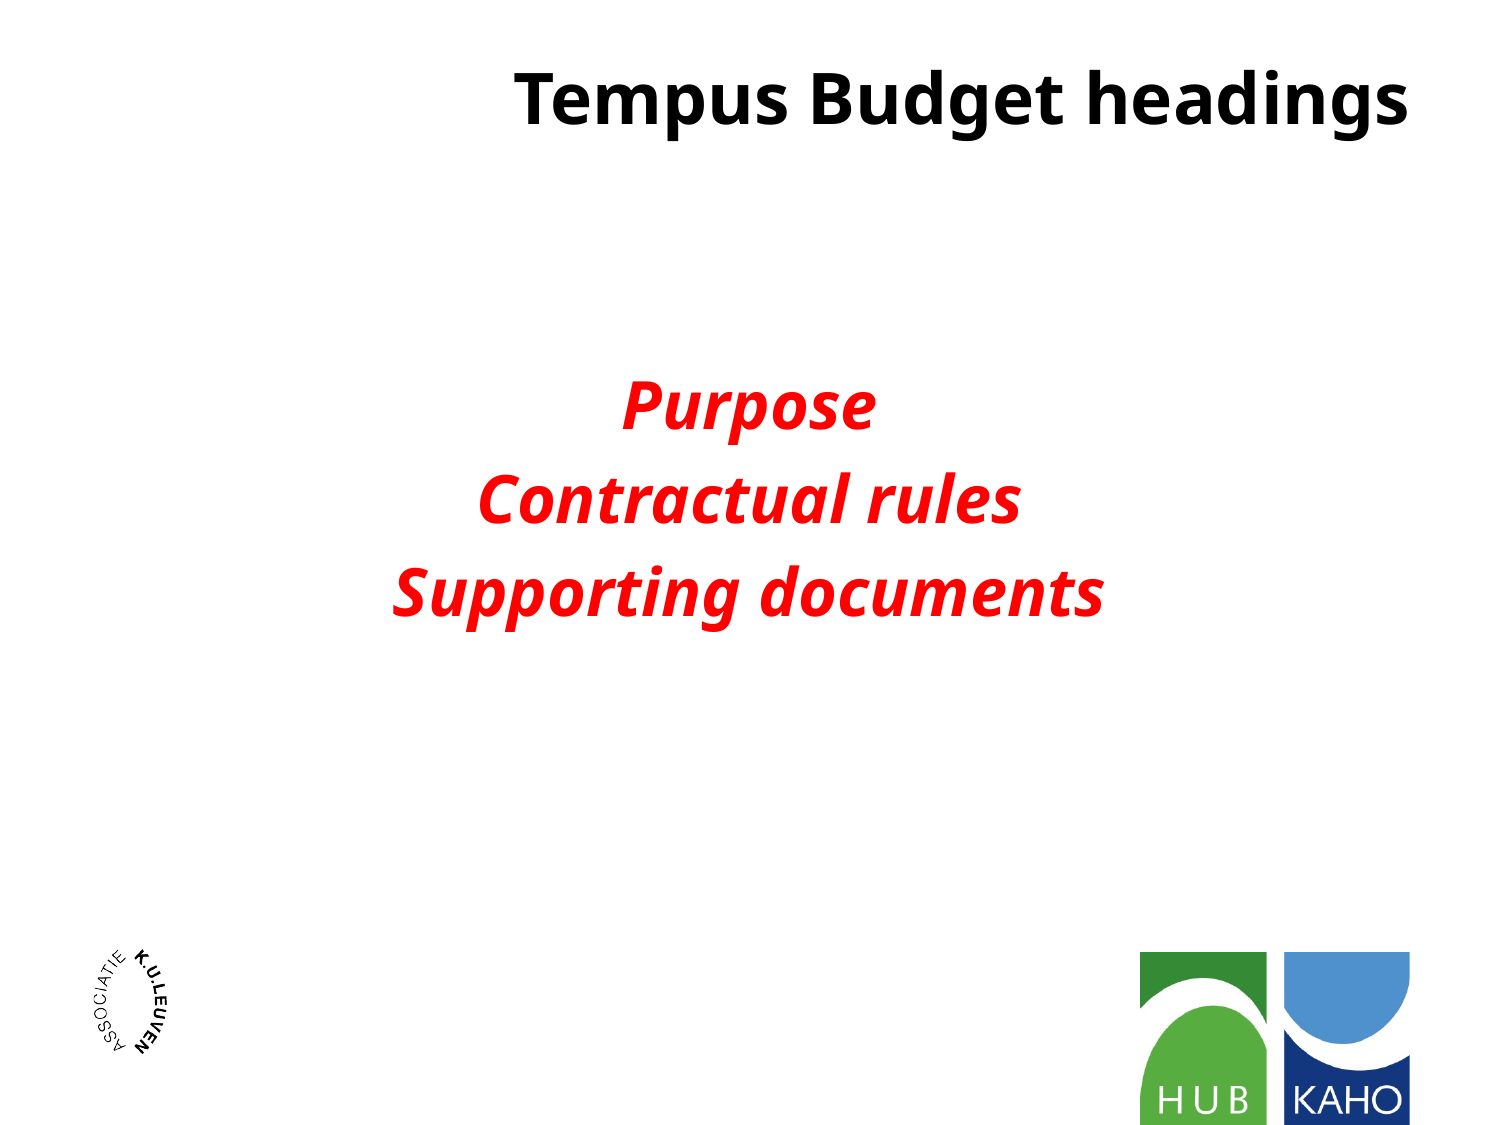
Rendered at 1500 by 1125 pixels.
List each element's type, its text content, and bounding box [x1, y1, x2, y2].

title Tempus Budget headings [75, 45, 1425, 233]
list Purpose Contractual rules Supporting documents [75, 262, 1425, 1005]
picture [93, 1005, 167, 1054]
picture [1140, 1005, 1410, 1125]
